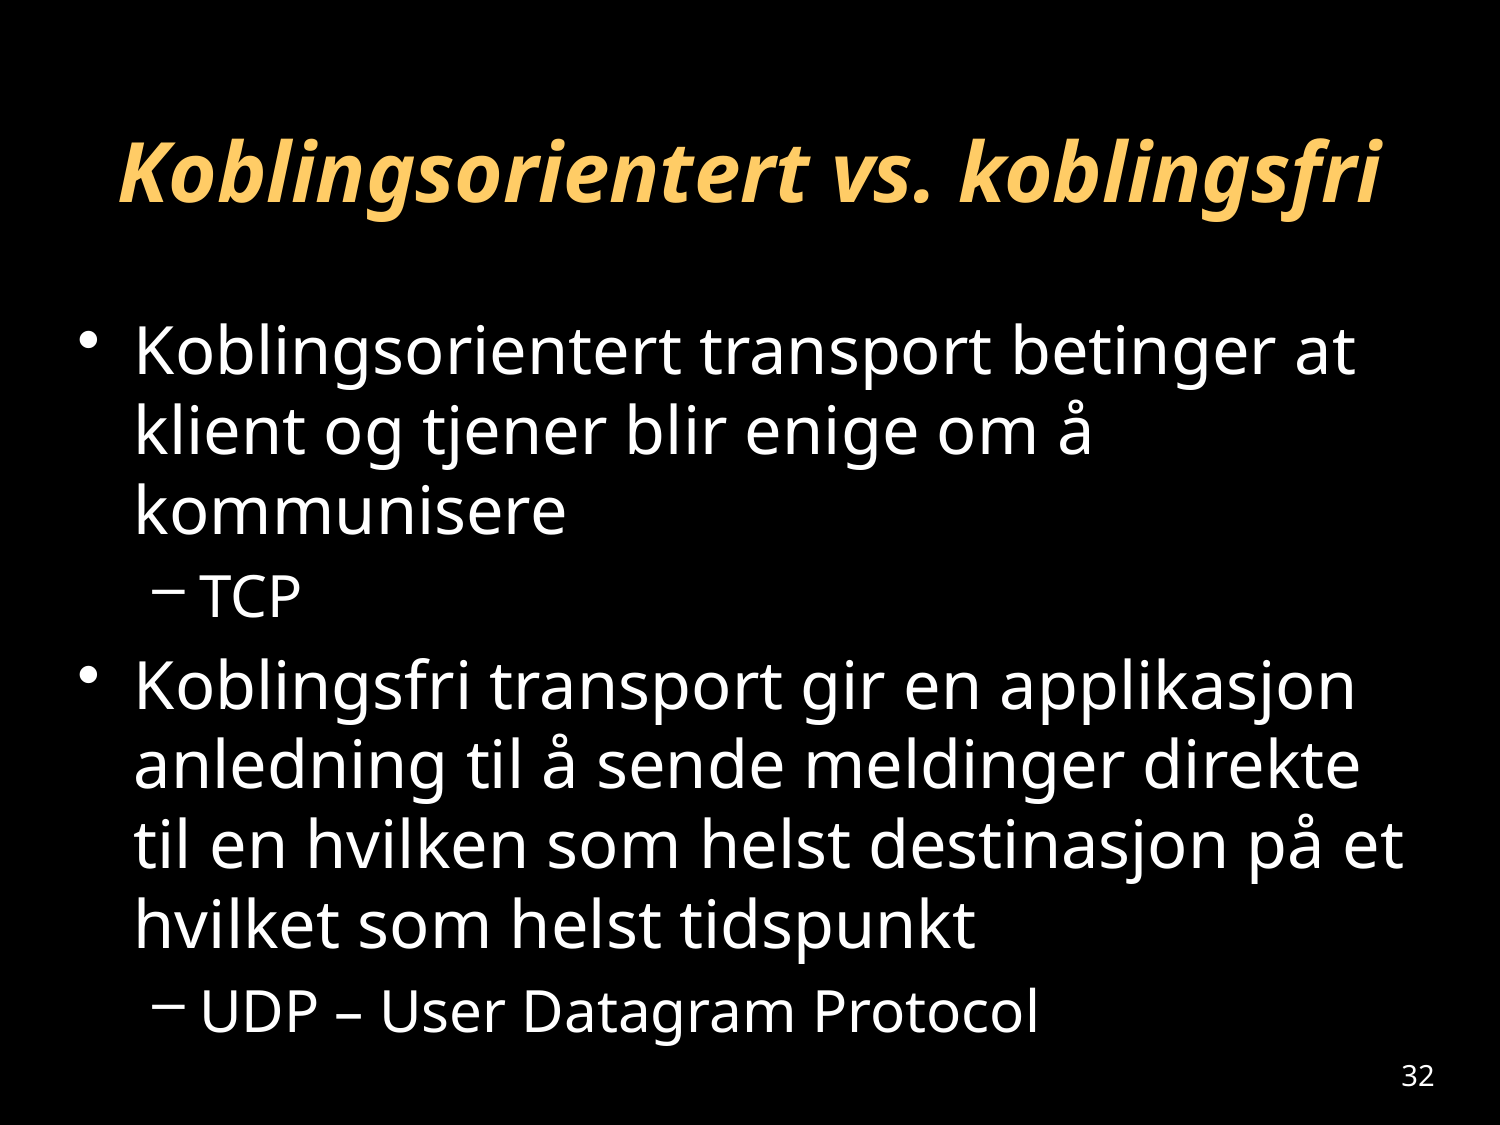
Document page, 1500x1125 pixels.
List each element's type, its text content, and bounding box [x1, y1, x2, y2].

slide_number 32 [1137, 1049, 1451, 1101]
title Koblingsorientert vs. koblingsfri [62, 74, 1438, 263]
list Koblingsorientert transport betinger at klient og tjener blir enige om å kommunisere TCP Koblingsfri transport gir en applikasjon anledning til å sende meldinger direkte til en hvilken som helst destinasjon på et hvilket som helst tidspunkt UDP – User Datagram Protocol [62, 299, 1438, 1001]
